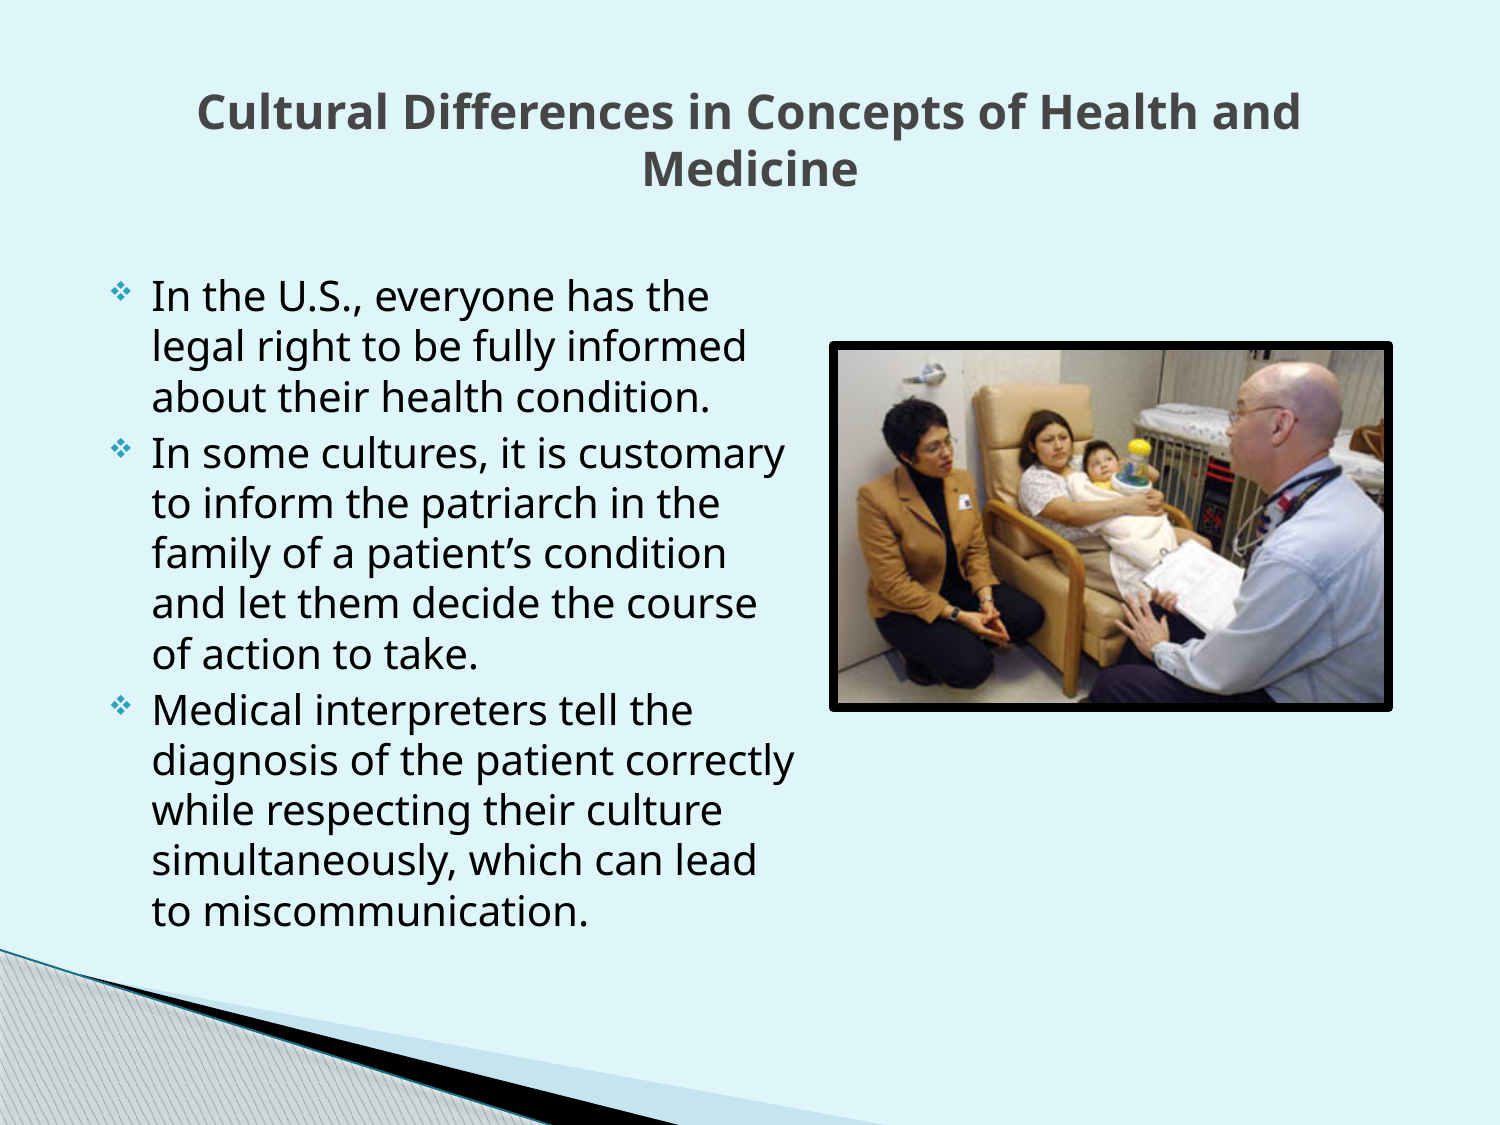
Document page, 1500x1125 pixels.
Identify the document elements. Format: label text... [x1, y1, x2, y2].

list In the U.S., everyone has the legal right to be fully informed about their health condition. In some cultures, it is customary to inform the patriarch in the family of a patient’s condition and let them decide the course of action to take. Medical interpreters tell the diagnosis of the patient correctly while respecting their culture simultaneously, which can lead to miscommunication. [75, 262, 813, 986]
title Cultural Differences in Concepts of Health and Medicine [75, 45, 1425, 233]
picture [837, 349, 1385, 704]
